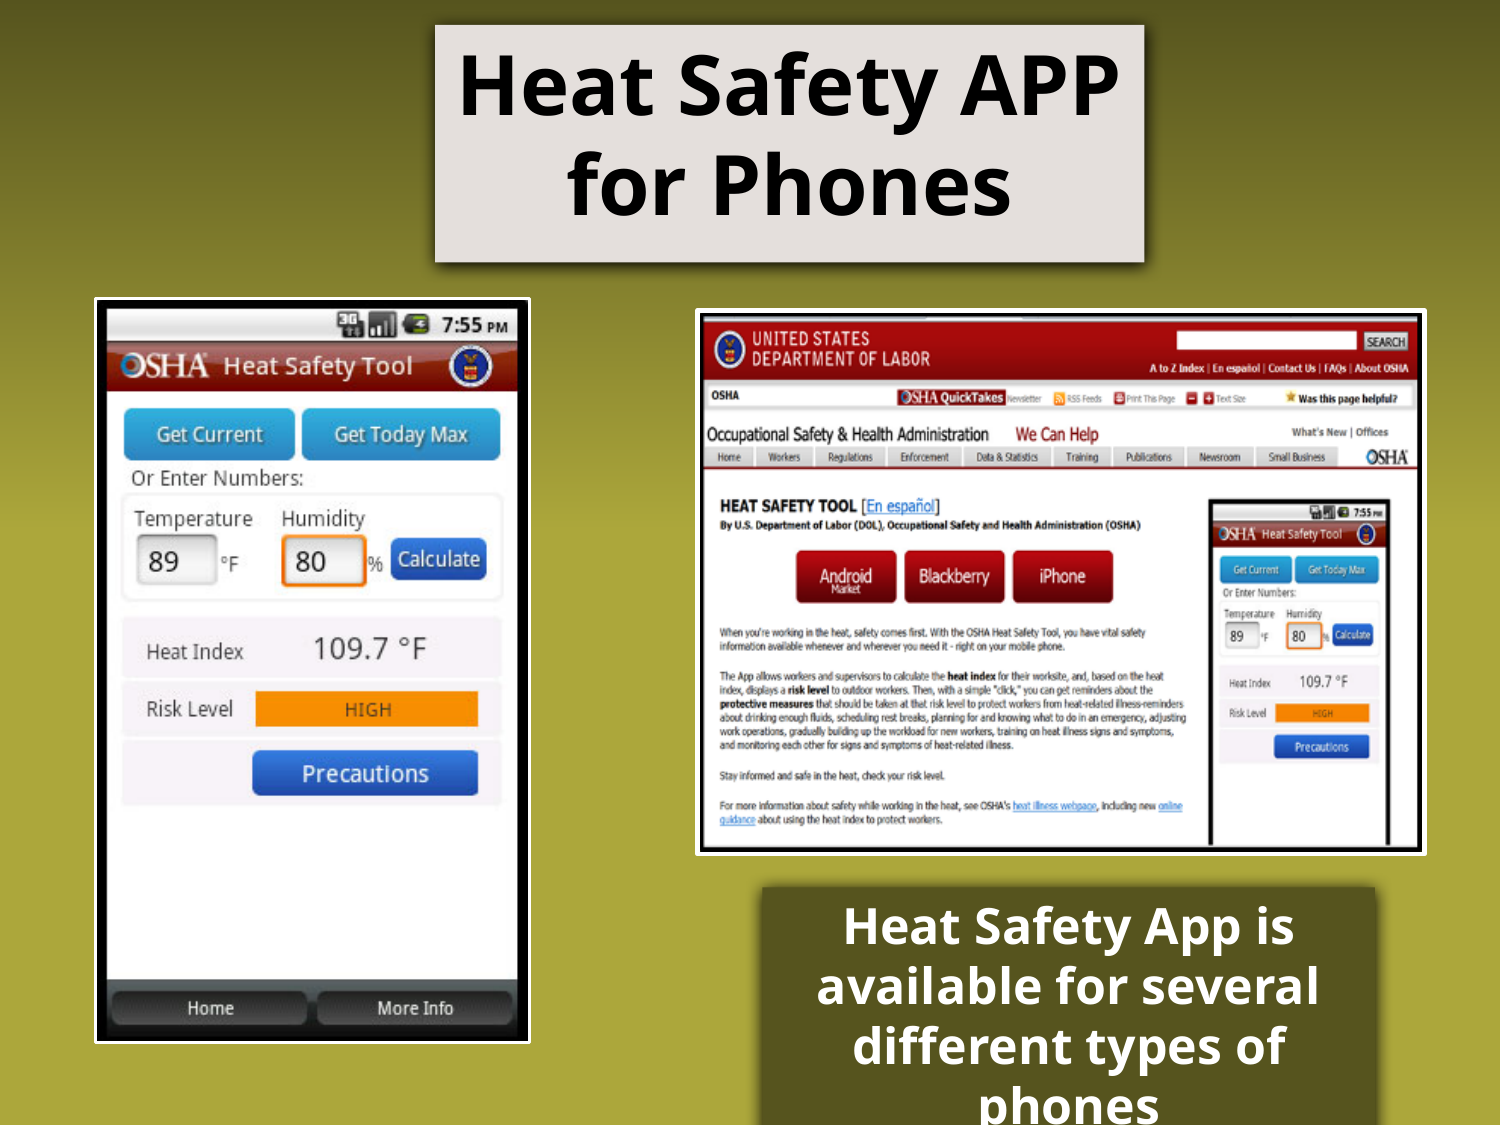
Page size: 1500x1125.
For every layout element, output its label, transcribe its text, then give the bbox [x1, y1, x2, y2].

text_box Heat Safety APP for Phones [435, 24, 1145, 263]
picture [96, 299, 529, 1042]
text_box Heat Safety App is available for several different types of phones [762, 887, 1375, 1125]
picture [699, 312, 1423, 852]
